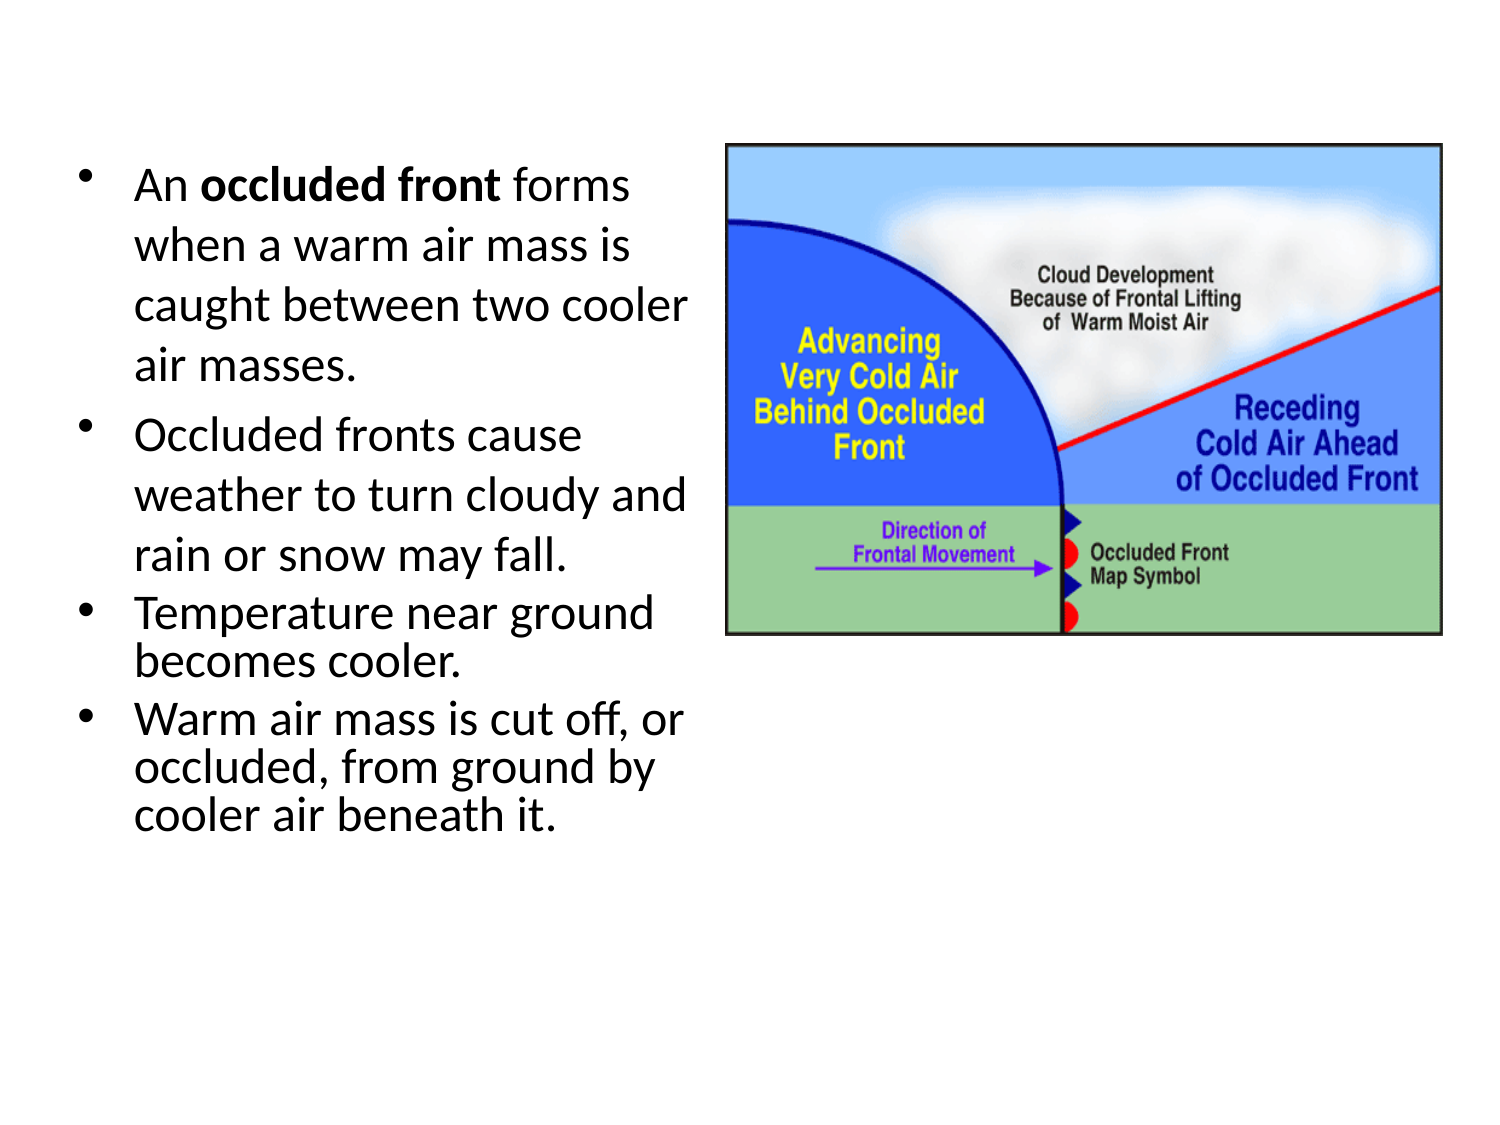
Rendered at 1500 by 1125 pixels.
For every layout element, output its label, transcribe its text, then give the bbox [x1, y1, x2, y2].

text_box An occluded front forms when a warm air mass is caught between two cooler air masses. Occluded fronts cause weather to turn cloudy and rain or snow may fall. Temperature near ground becomes cooler. Warm air mass is cut off, or occluded, from ground by cooler air beneath it. [62, 143, 725, 1088]
picture [724, 143, 1443, 637]
